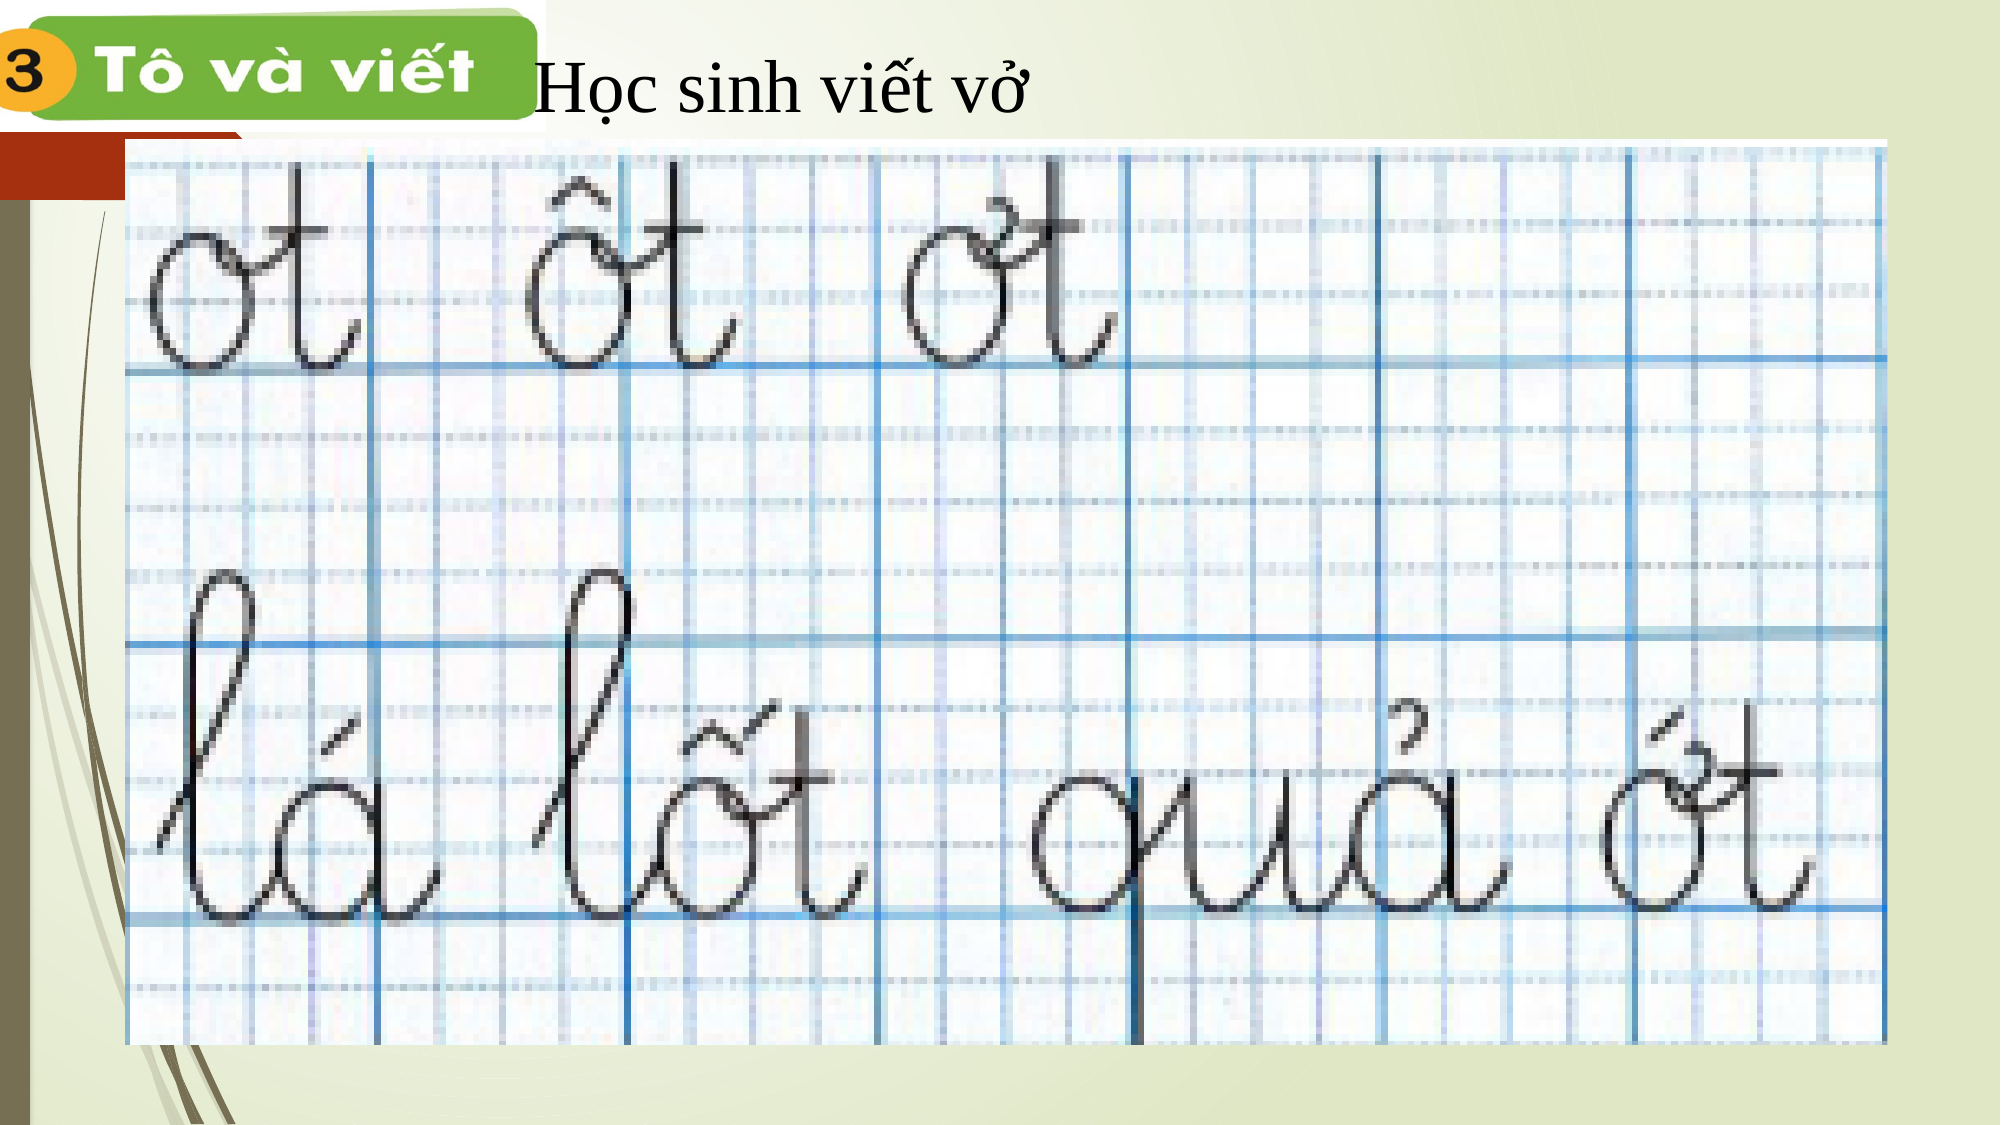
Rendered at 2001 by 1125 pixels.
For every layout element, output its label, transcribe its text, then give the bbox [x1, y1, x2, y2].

text_box Học sinh viết vở [547, 30, 1363, 136]
picture [124, 139, 1888, 1046]
picture [0, 0, 546, 133]
